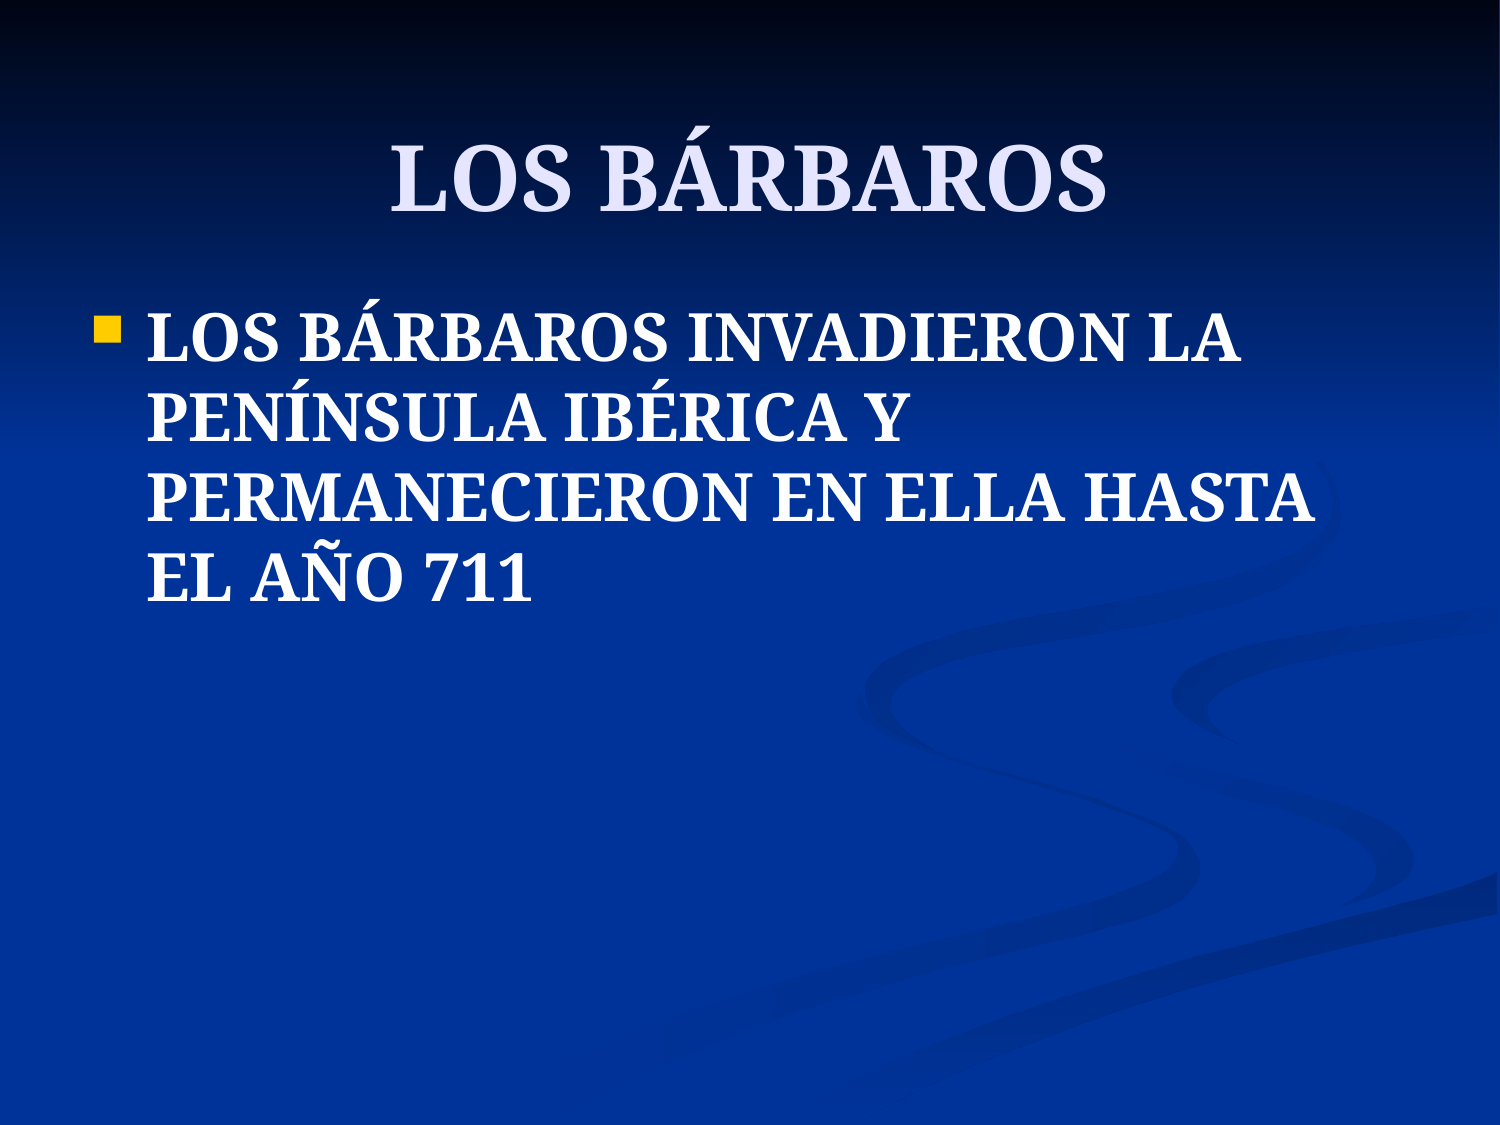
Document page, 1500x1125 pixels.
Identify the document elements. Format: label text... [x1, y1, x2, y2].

title LOS BÁRBAROS [74, 112, 1426, 238]
list LOS BÁRBAROS INVADIERON LA PENÍNSULA IBÉRICA Y PERMANECIERON EN ELLA HASTA EL AÑO 711 [74, 287, 1426, 1031]
